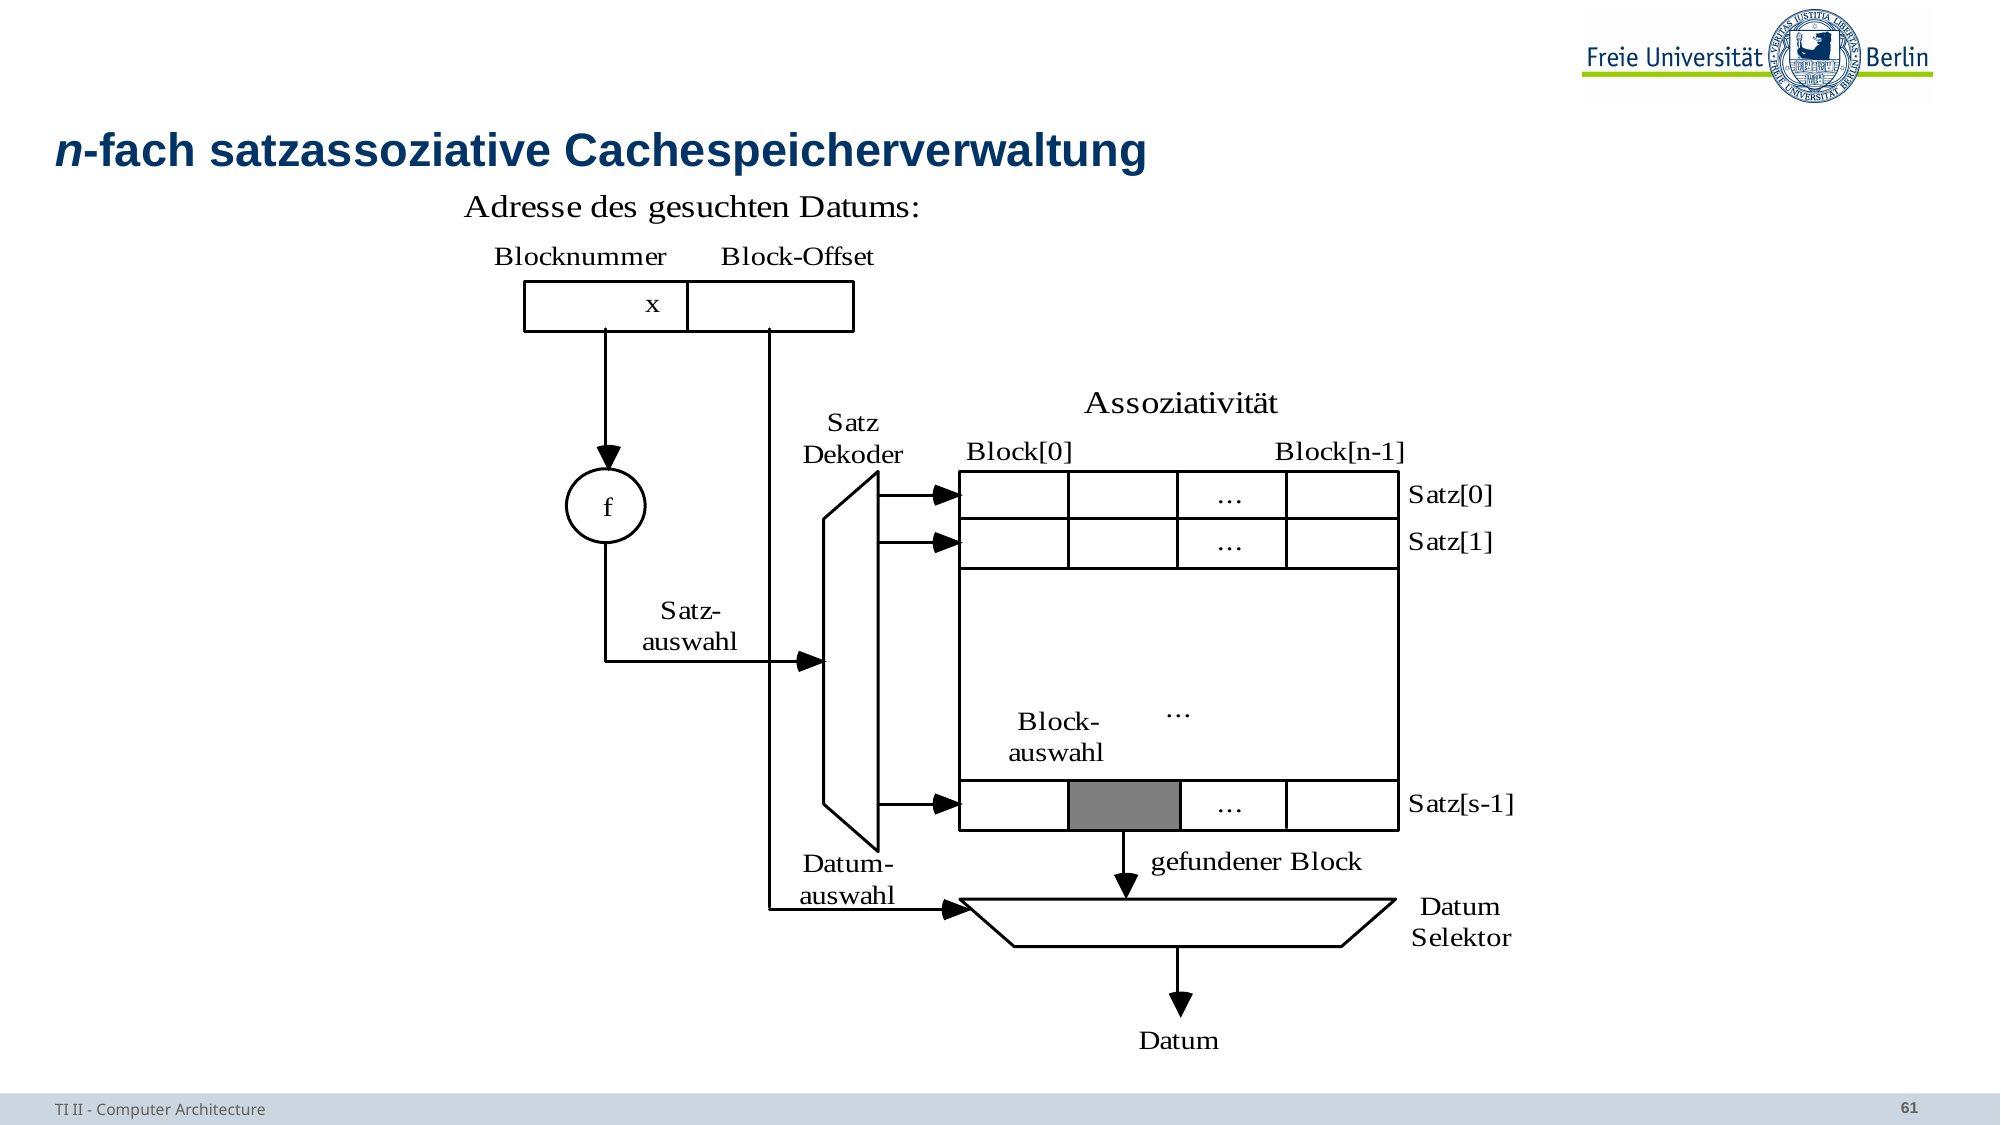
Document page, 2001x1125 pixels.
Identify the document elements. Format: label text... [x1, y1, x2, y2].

picture [1582, 9, 1933, 103]
title n-fach satzassoziative Cachespeicherverwaltung [54, 117, 1946, 188]
footer TI II - Computer Architecture [54, 1091, 415, 1125]
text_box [420, 125, 1529, 1125]
